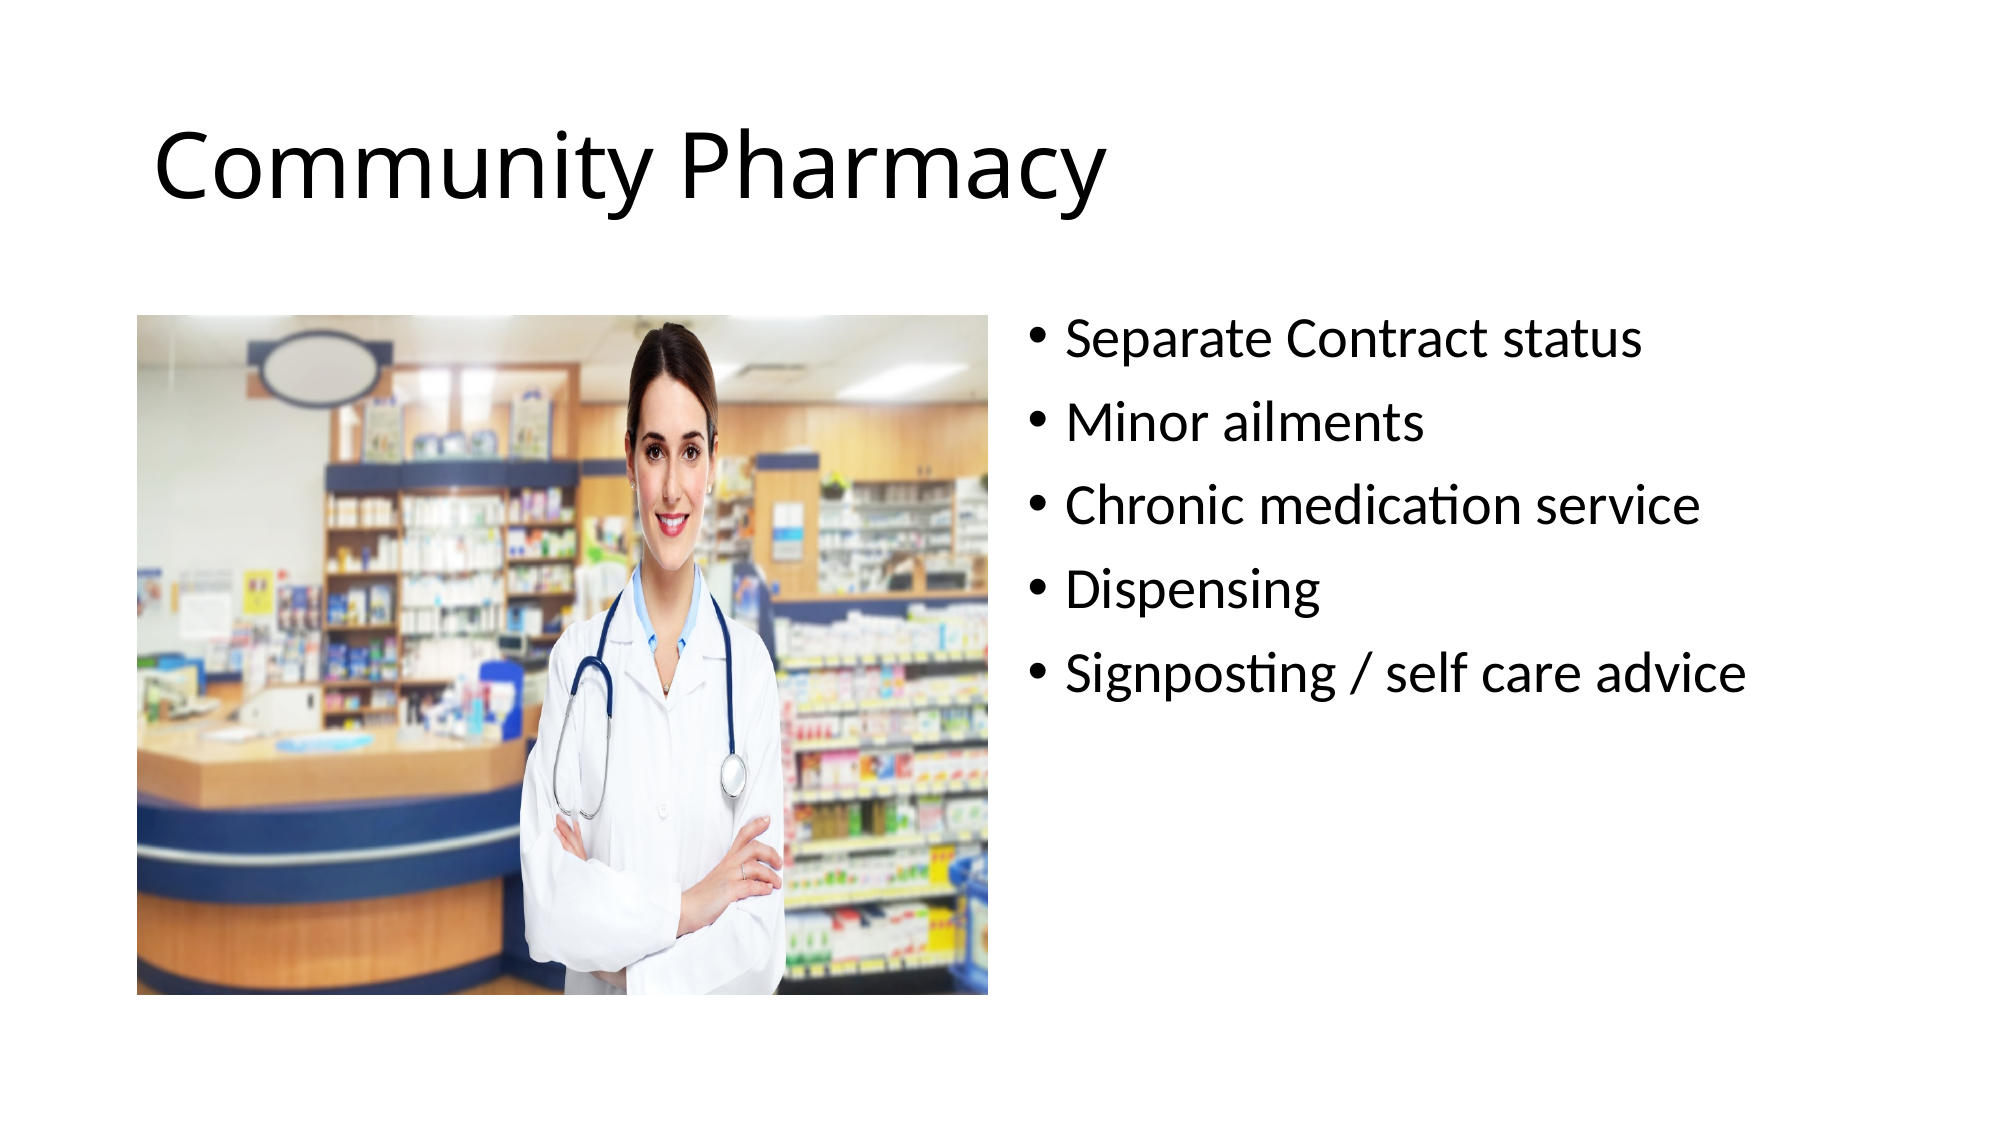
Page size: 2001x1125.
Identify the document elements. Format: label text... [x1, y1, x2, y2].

title Community Pharmacy [137, 59, 1863, 278]
list Separate Contract status Minor ailments Chronic medication service Dispensing Signposting / self care advice [1012, 299, 1863, 1014]
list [137, 315, 988, 995]
